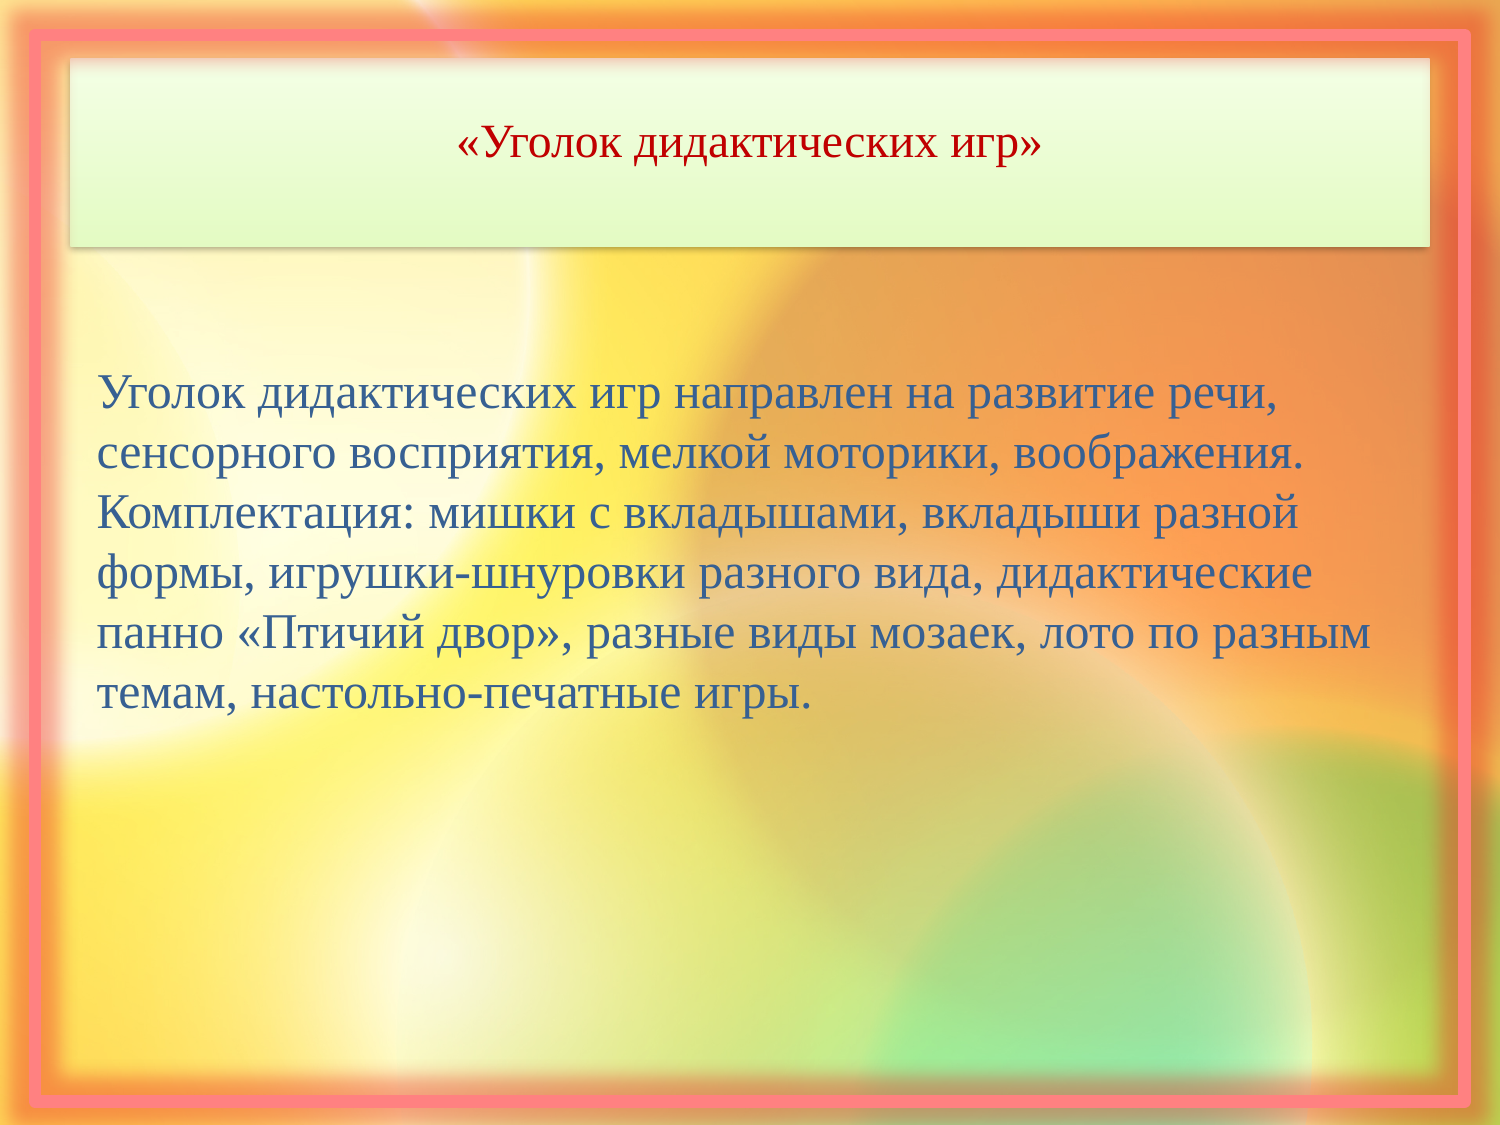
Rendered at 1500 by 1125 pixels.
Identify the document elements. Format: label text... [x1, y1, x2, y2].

text_box Уголок дидактических игр направлен на развитие речи, сенсорного восприятия, мелкой моторики, воображения. Комплектация: мишки с вкладышами, вкладыши разной формы, игрушки-шнуровки разного вида, дидактические панно «Птичий двор», разные виды мозаек, лото по разным темам, настольно-печатные игры. [81, 351, 1430, 727]
title «Уголок дидактических игр» [75, 45, 1425, 233]
